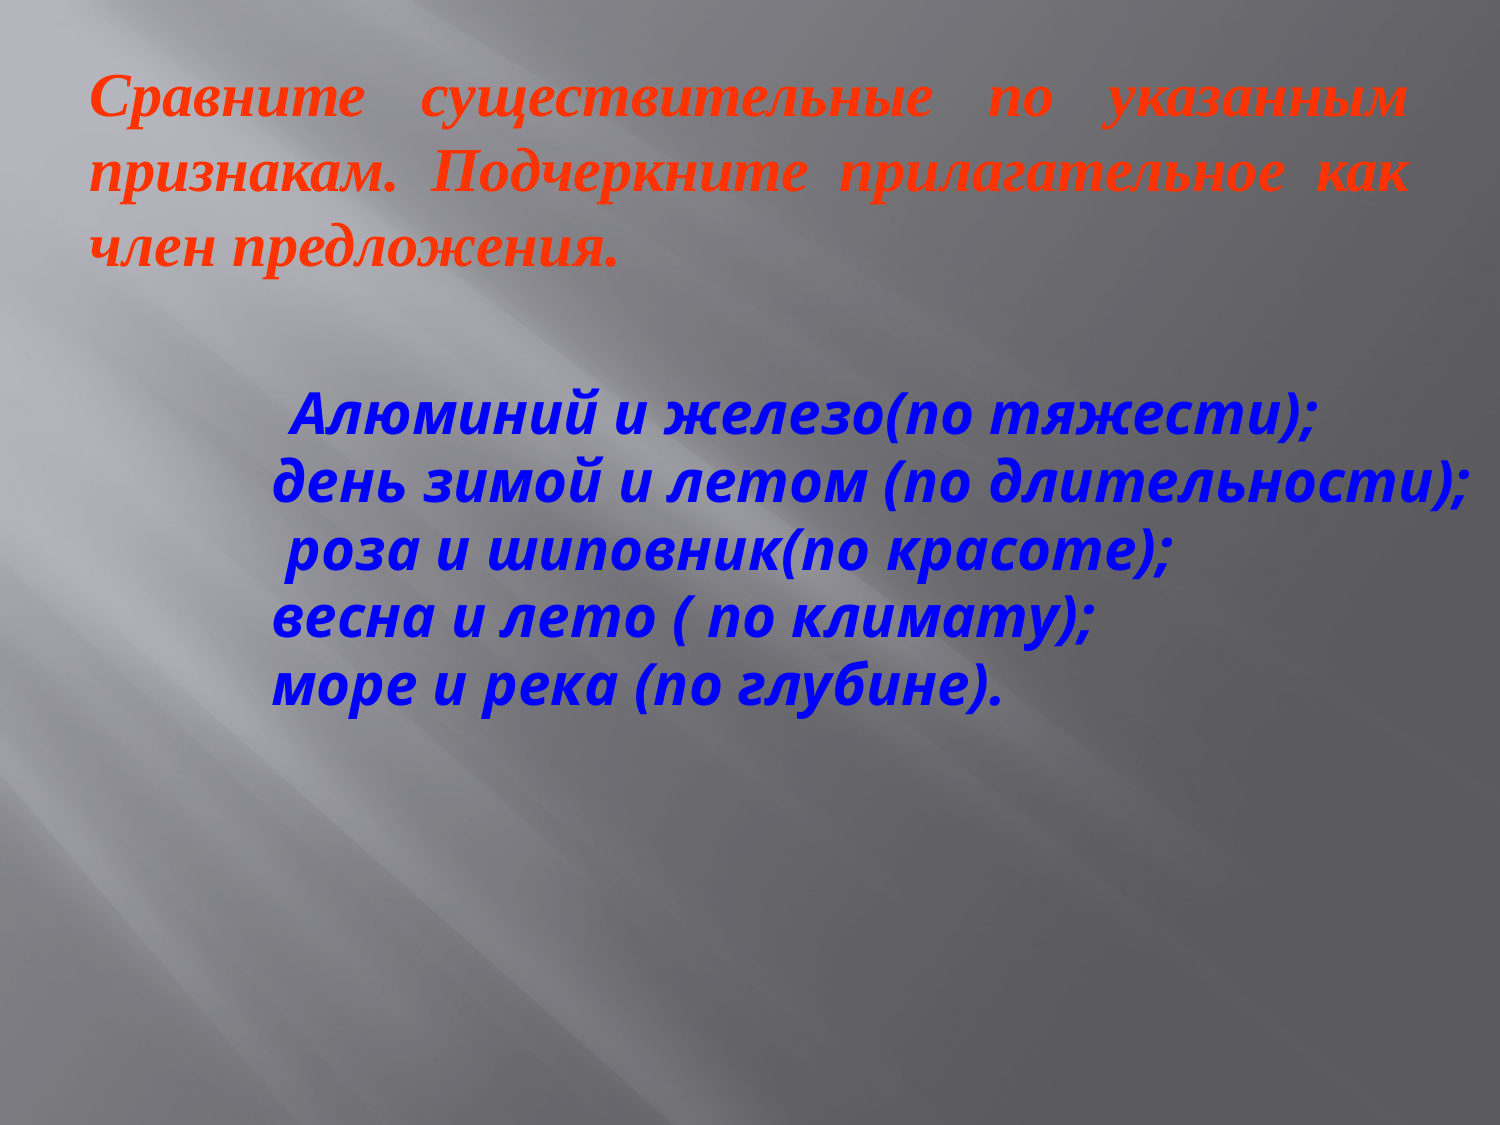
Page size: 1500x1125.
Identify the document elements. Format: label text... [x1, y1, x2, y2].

list Алюминий и железо(по тяжести); день зимой и летом (по длительности); роза и шиповник(по красоте); весна и лето ( по климату); море и река (по глубине). [234, 382, 1500, 1125]
title Сравните существительные по указанным признакам. Подчеркните прилагательное как член предложения. [75, 46, 1425, 287]
